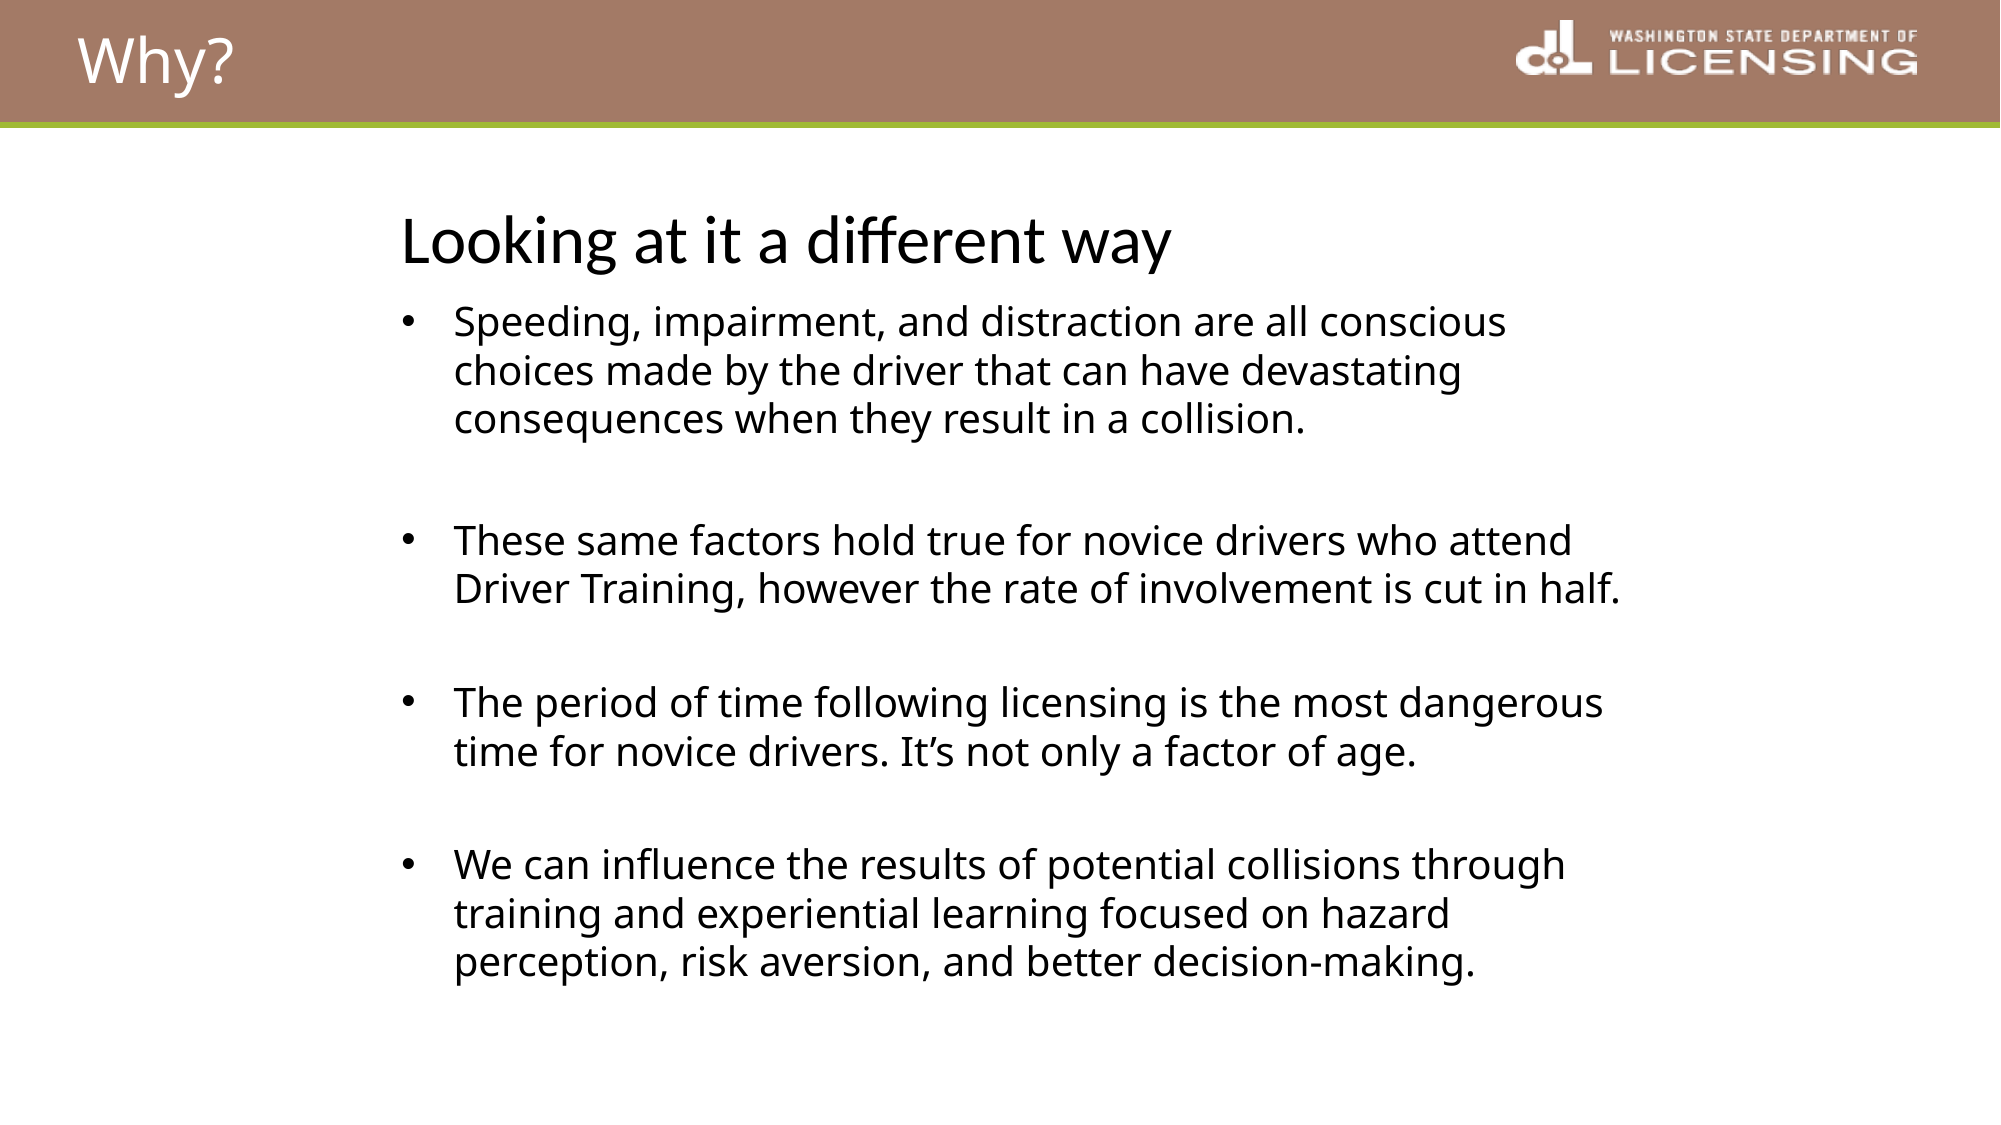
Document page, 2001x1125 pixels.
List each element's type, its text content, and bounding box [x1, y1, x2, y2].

title Why? [62, 24, 1088, 93]
text_box Looking at it a different way [386, 187, 1599, 285]
list Speeding, impairment, and distraction are all conscious choices made by the driver that can have devastating consequences when they result in a collision. These same factors hold true for novice drivers who attend Driver Training, however the rate of involvement is cut in half. The period of time following licensing is the most dangerous time for novice drivers. It’s not only a factor of age. We can influence the results of potential collisions through training and experiential learning focused on hazard perception, risk aversion, and better decision-making. [386, 288, 1649, 1013]
picture [1516, 20, 1917, 75]
